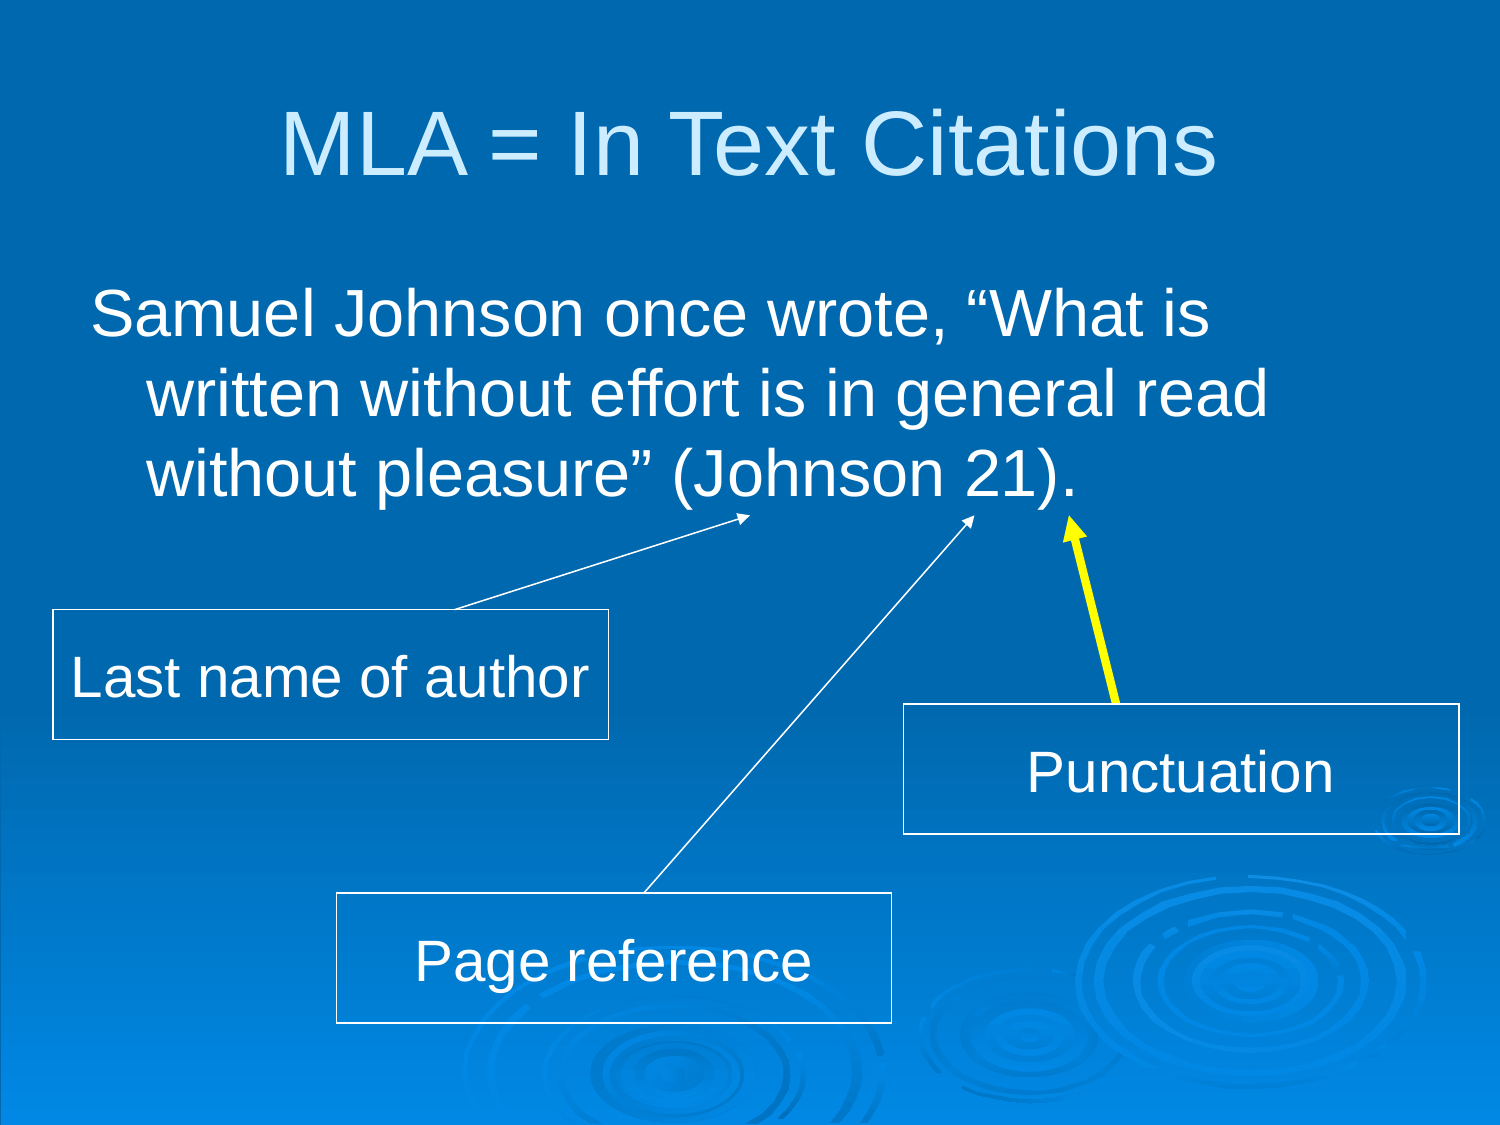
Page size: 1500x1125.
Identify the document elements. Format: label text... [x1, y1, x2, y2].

text_box Page reference [336, 893, 892, 1024]
text_box [456, 513, 751, 609]
title MLA = In Text Citations [74, 45, 1426, 233]
list Samuel Johnson once wrote, “What is written without effort is in general read without pleasure” (Johnson 21). [74, 262, 1426, 1006]
text_box [1065, 515, 1117, 704]
text_box Punctuation [903, 704, 1459, 834]
text_box [643, 515, 975, 893]
text_box Last name of author [53, 609, 609, 740]
